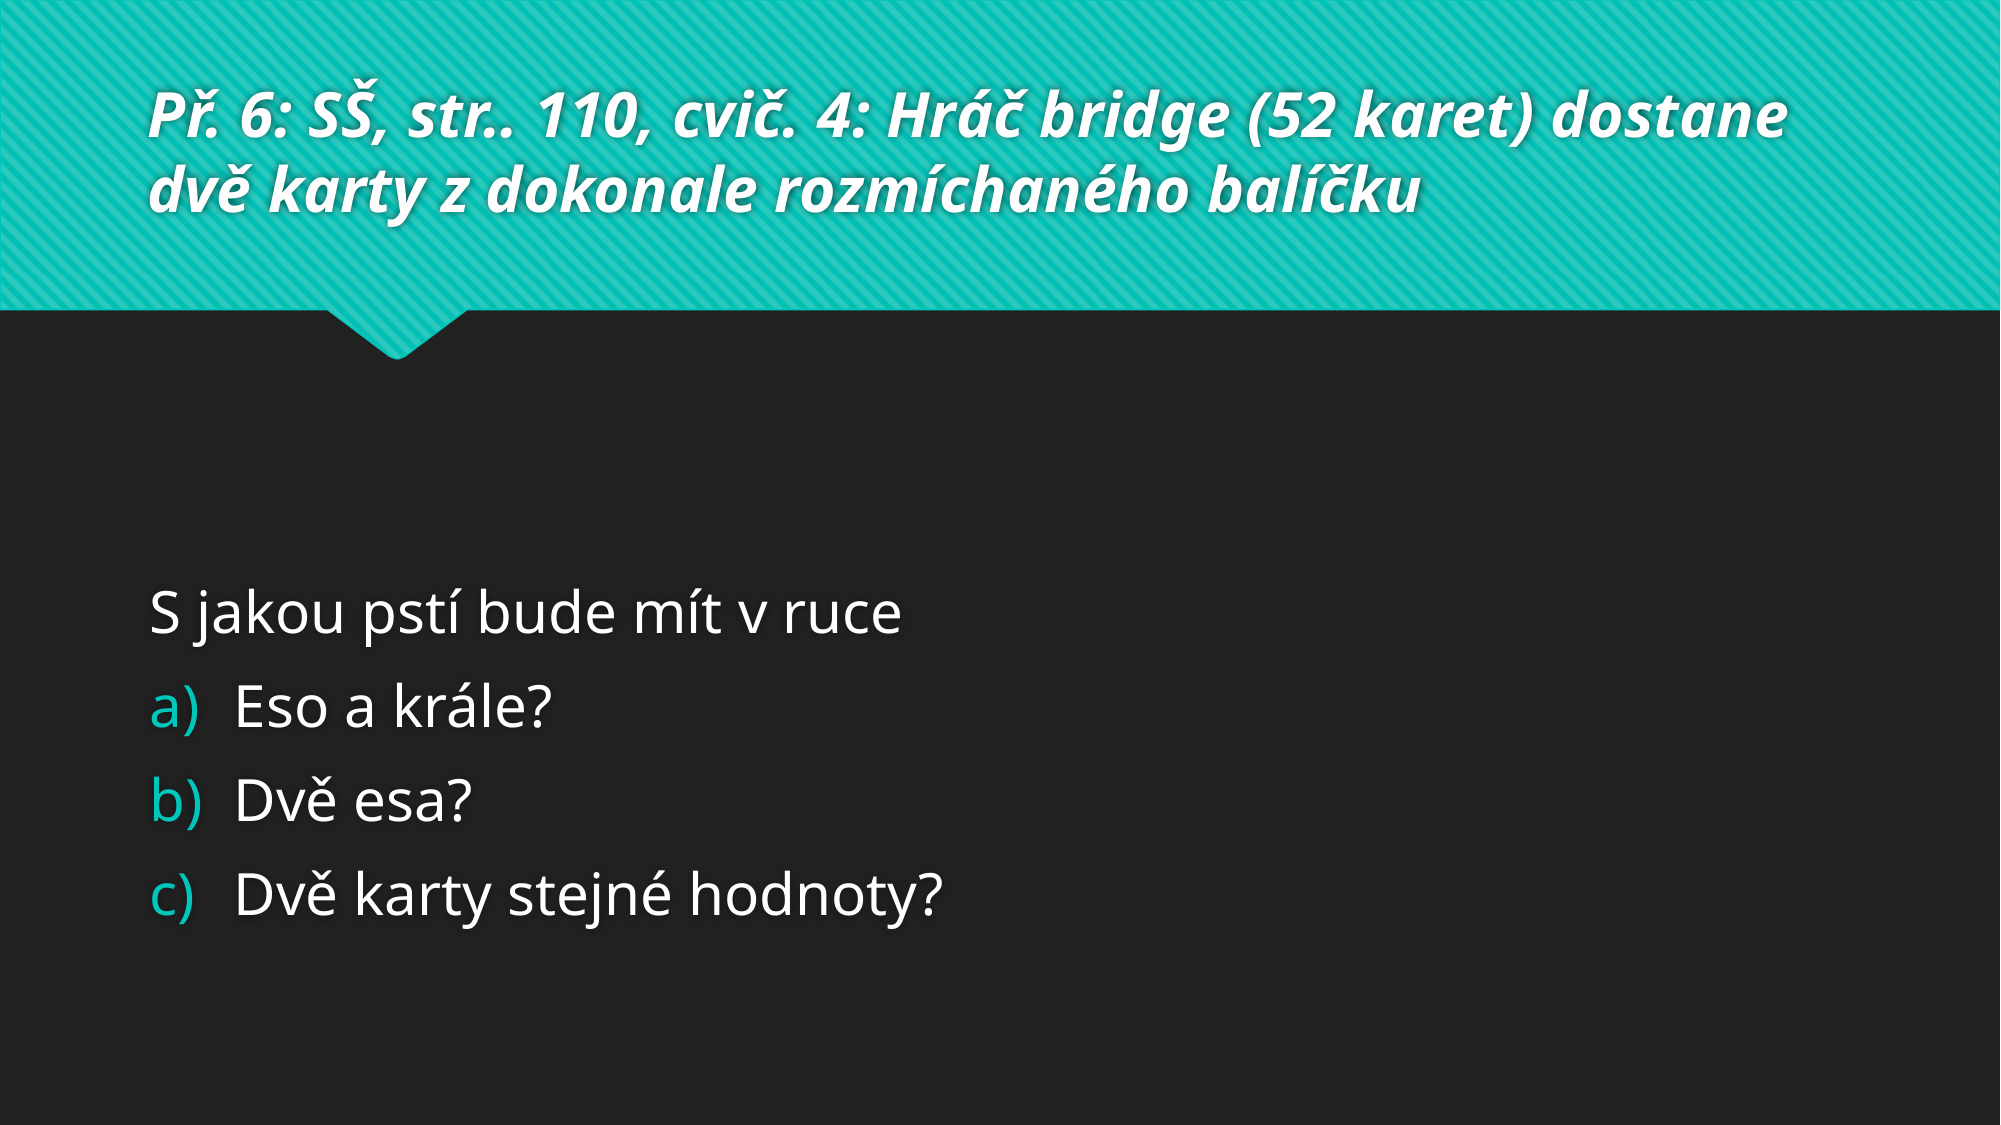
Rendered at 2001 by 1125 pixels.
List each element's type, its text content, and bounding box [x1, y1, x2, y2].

list S jakou pstí bude mít v ruce Eso a krále? Dvě esa? Dvě karty stejné hodnoty? [134, 508, 1866, 1088]
title Př. 6: SŠ, str.. 110, cvič. 4: Hráč bridge (52 karet) dostane dvě karty z dokonale rozmíchaného balíčku [132, 73, 1868, 233]
